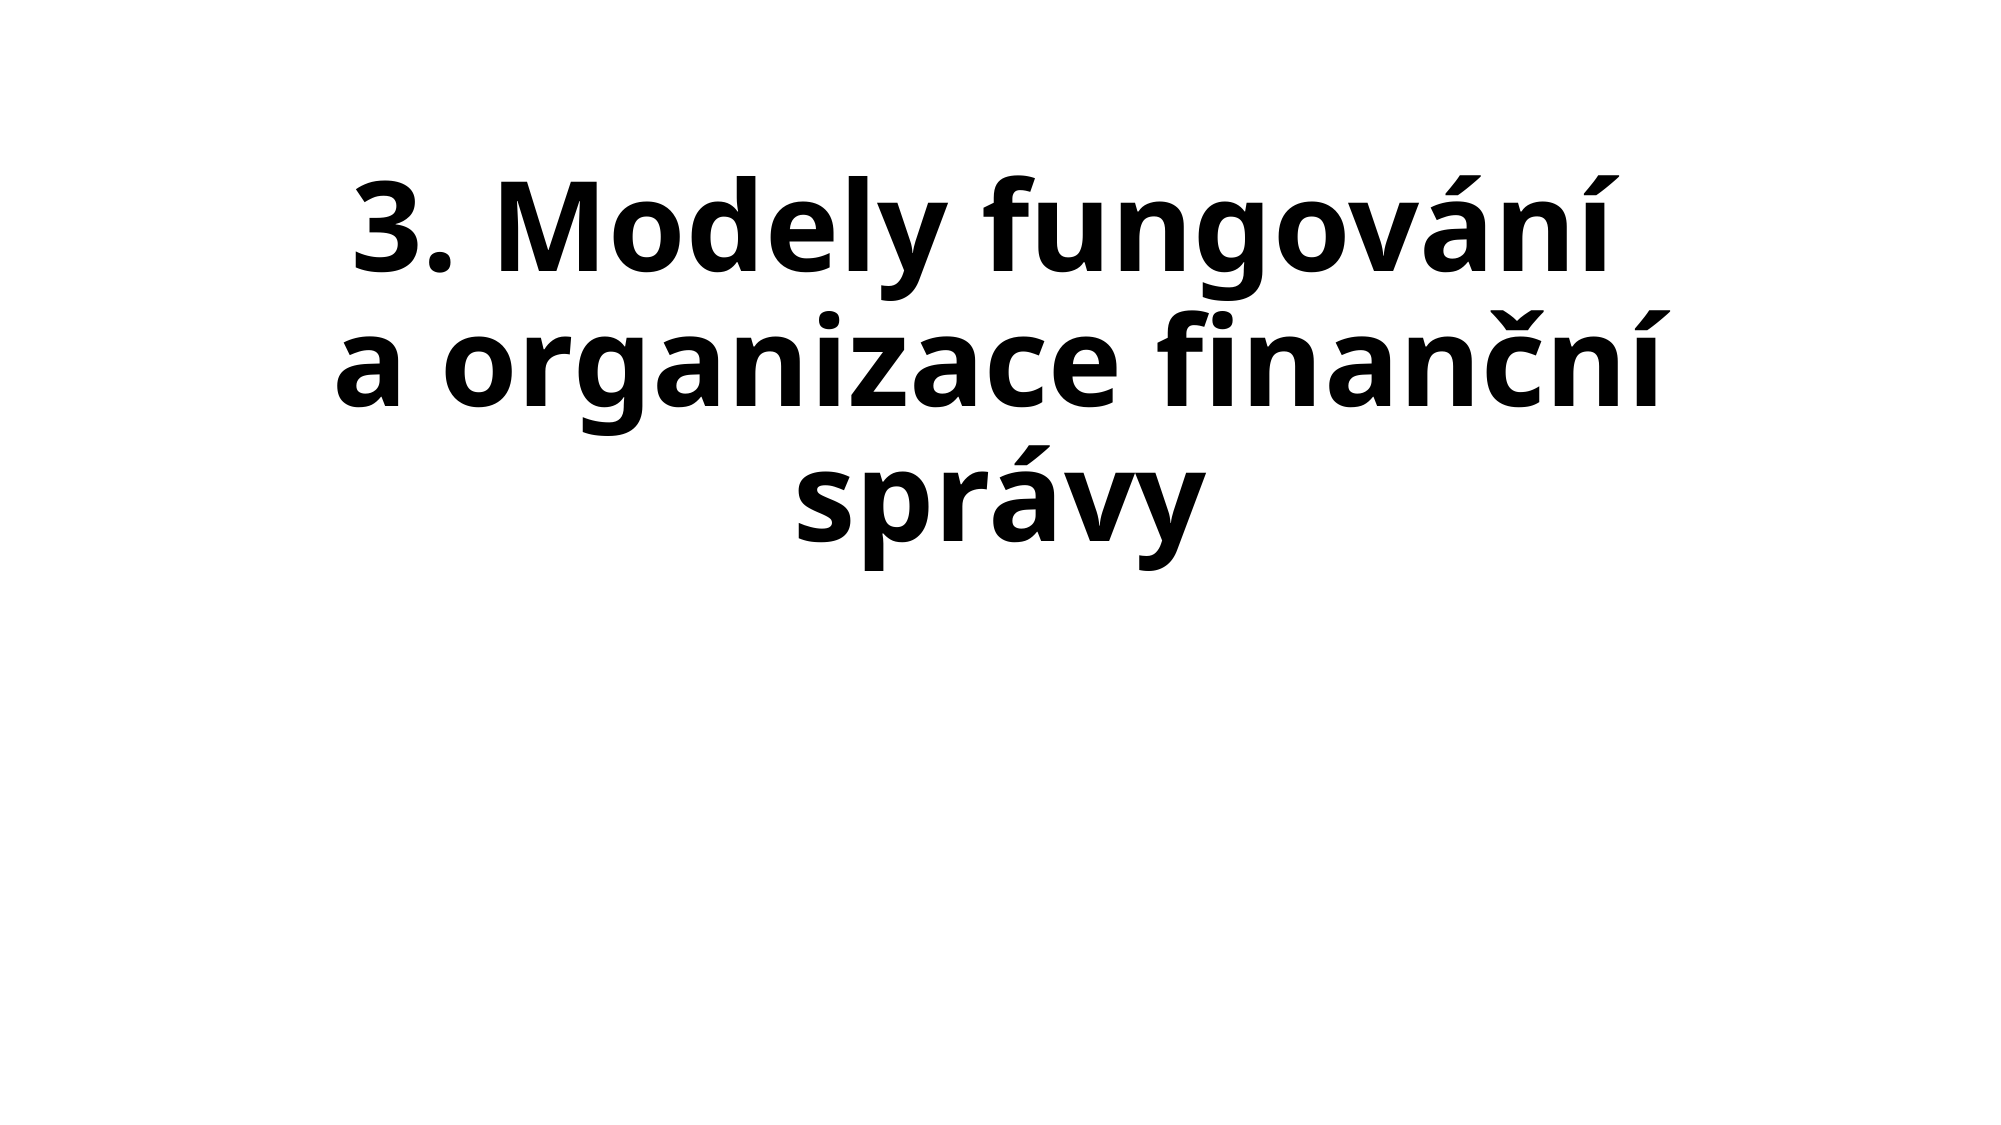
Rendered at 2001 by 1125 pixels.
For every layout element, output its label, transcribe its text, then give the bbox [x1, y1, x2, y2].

title 3. Modely fungování a organizace finanční správy [249, 184, 1750, 576]
